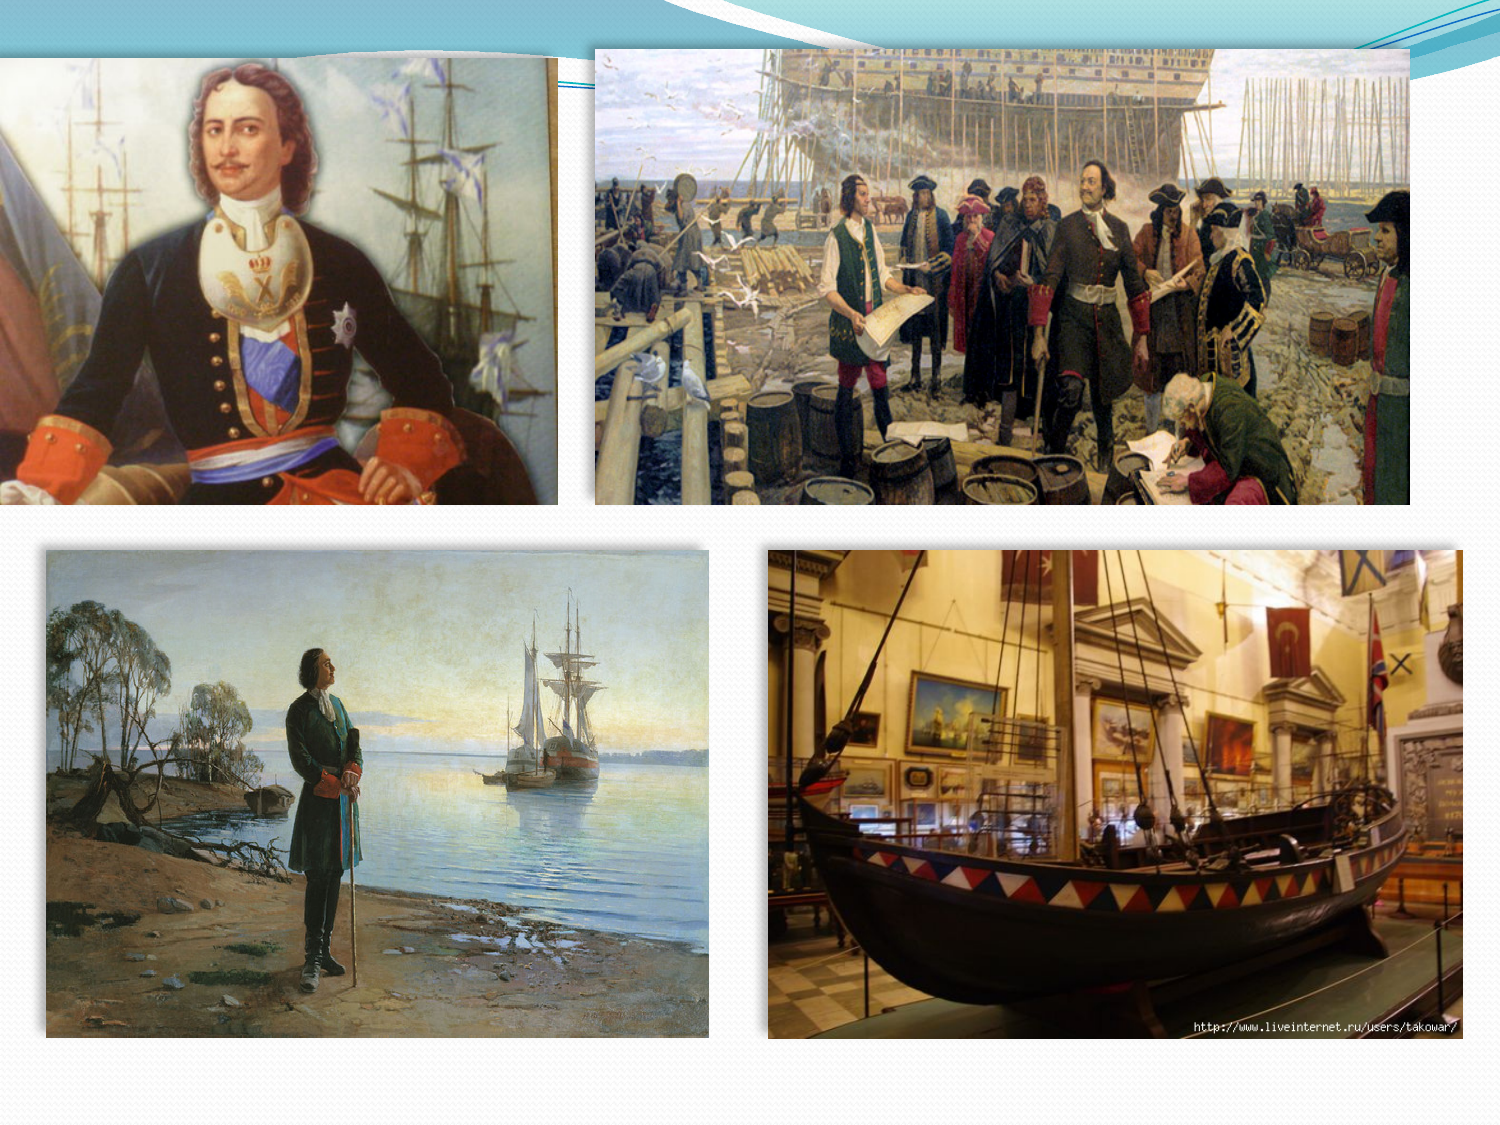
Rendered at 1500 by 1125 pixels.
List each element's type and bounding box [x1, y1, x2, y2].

picture [46, 550, 709, 1038]
picture [0, 58, 558, 505]
picture [768, 550, 1463, 1039]
picture [595, 49, 1410, 505]
